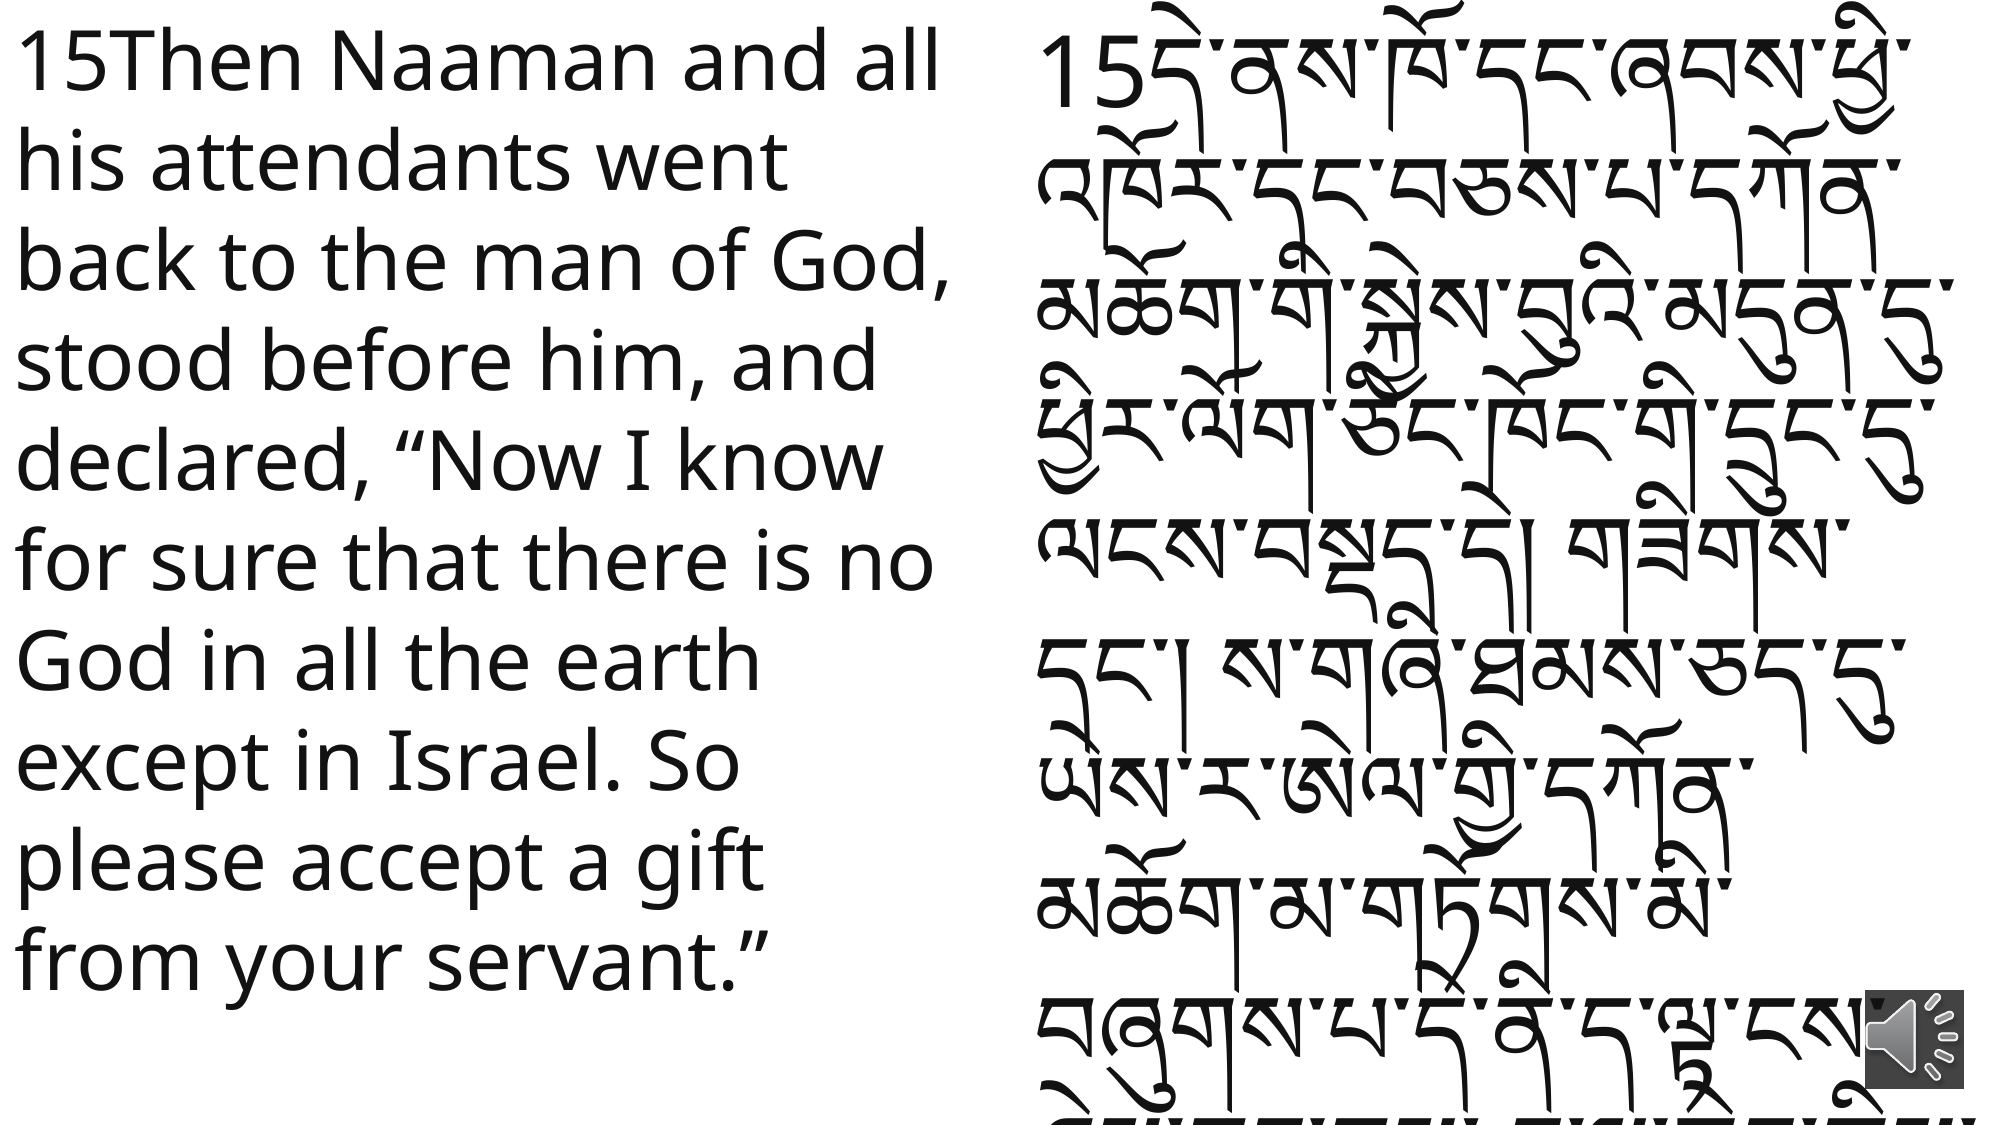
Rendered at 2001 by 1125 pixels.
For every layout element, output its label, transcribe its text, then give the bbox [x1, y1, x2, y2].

text_box 15དེ་ནས་ཁོ་དང་ཞབས་ཕྱི་འཁོར་དང་བཅས་པ་དཀོན་མཆོག་གི་སྐྱེས་བུའི་མདུན་དུ་ཕྱིར་ལོག་ཅིང་ཁོང་གི་དྲུང་དུ་ལངས་བསྡད་དེ། གཟིགས་དང་། ས་གཞི་ཐམས་ཅད་དུ་ཡེས་ར་ཨེལ་གྱི་དཀོན་མཆོག་མ་གཏོགས་མི་བཞུགས་པ་དེ་ནི་ད་ལྟ་ངས་ཤེས་བྱུང་བས། ད་ལྟ་ཁྱེད་ཀྱིས་ཞབས་ཕྱི་བདག་གི་ཕྱག་རྟེན་འདི་བཞེས་སུ་གསོལ་ཞེས་ཞུས་ཀྱང་། [1019, 0, 2000, 1125]
picture [1864, 989, 1965, 1090]
text_box 15Then Naaman and all his attendants went back to the man of God, stood before him, and declared, “Now I know for sure that there is no God in all the earth except in Israel. So please accept a gift from your servant.” [0, 0, 981, 1125]
